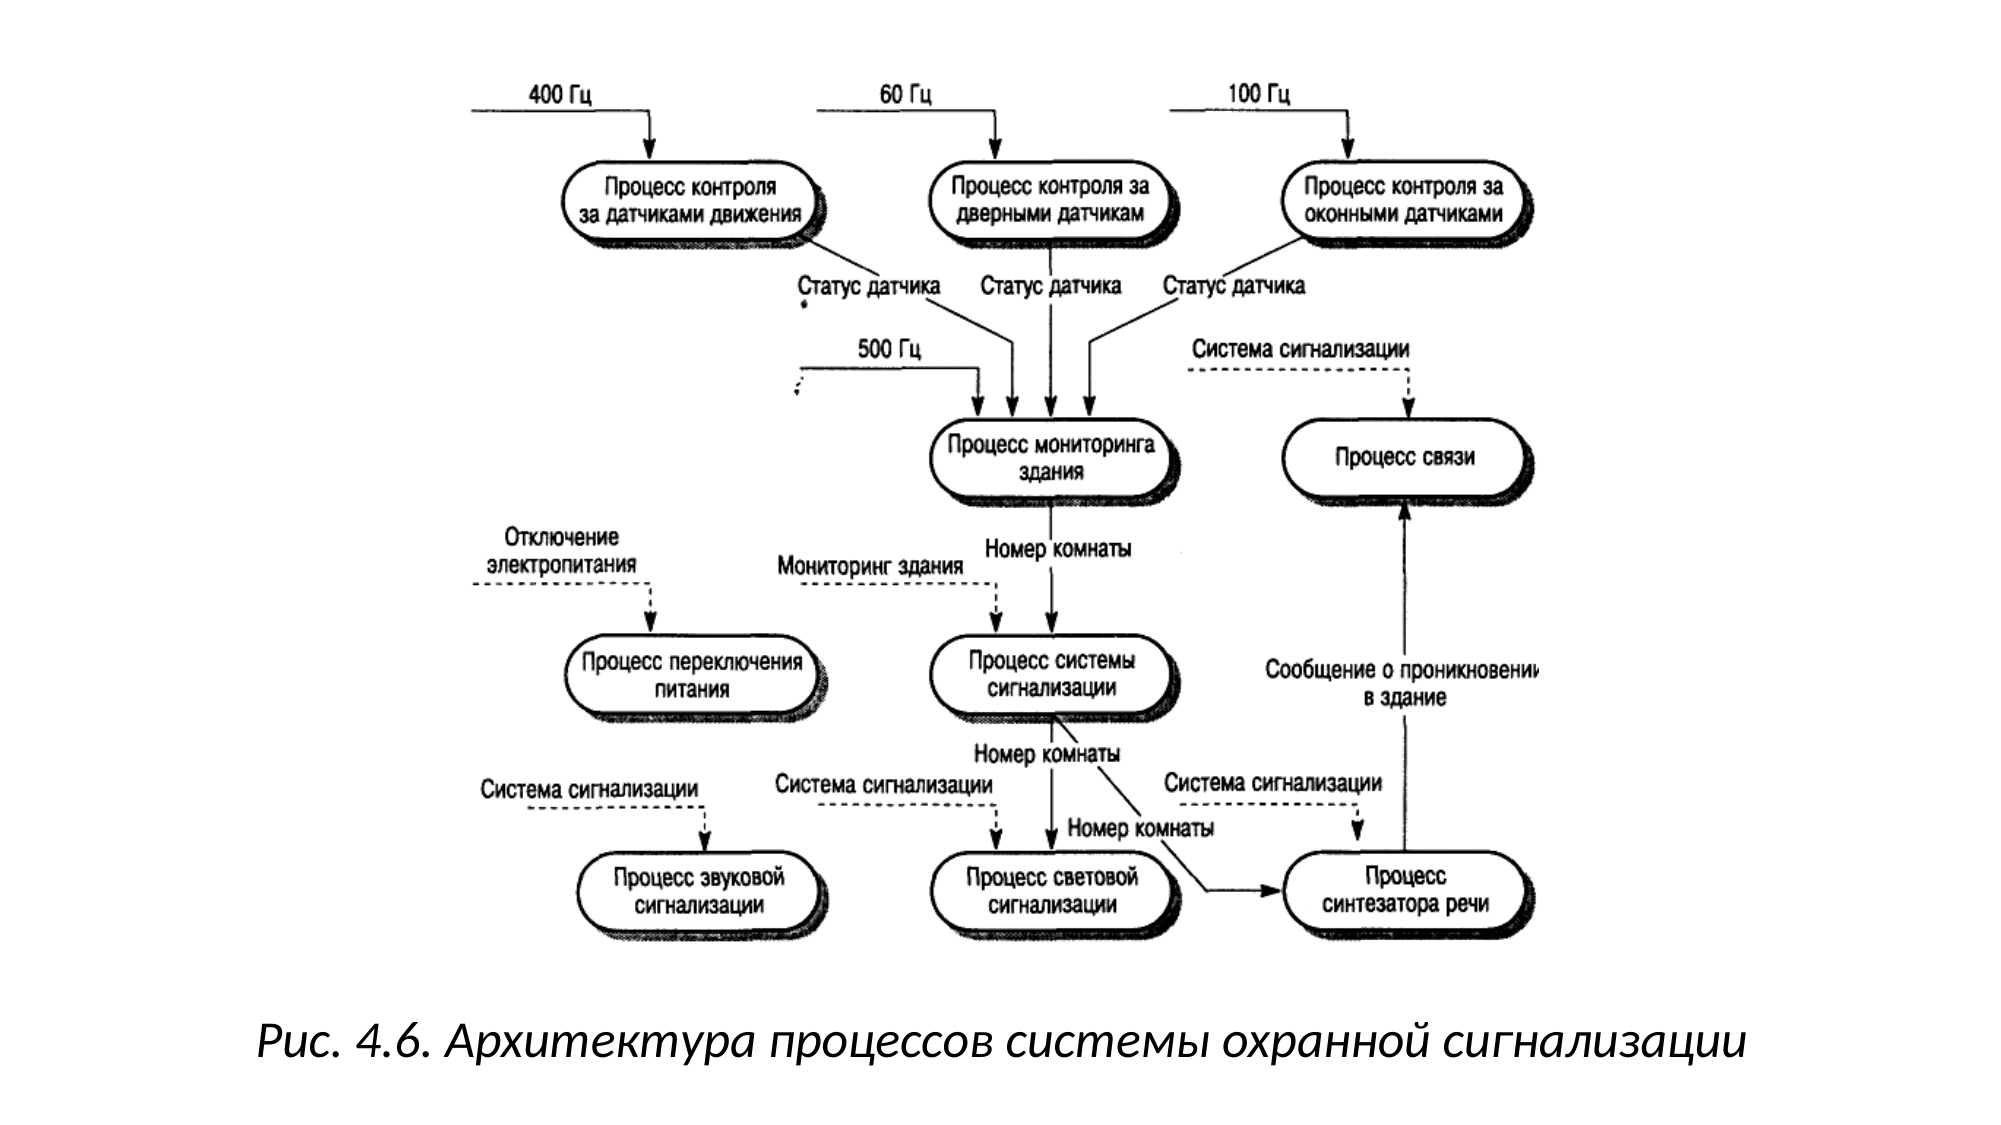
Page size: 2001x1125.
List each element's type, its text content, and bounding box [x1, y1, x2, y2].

picture [466, 76, 1539, 943]
list Рис. 4.6. Архитектура процессов системы охранной сигнализации [139, 1005, 1865, 1077]
